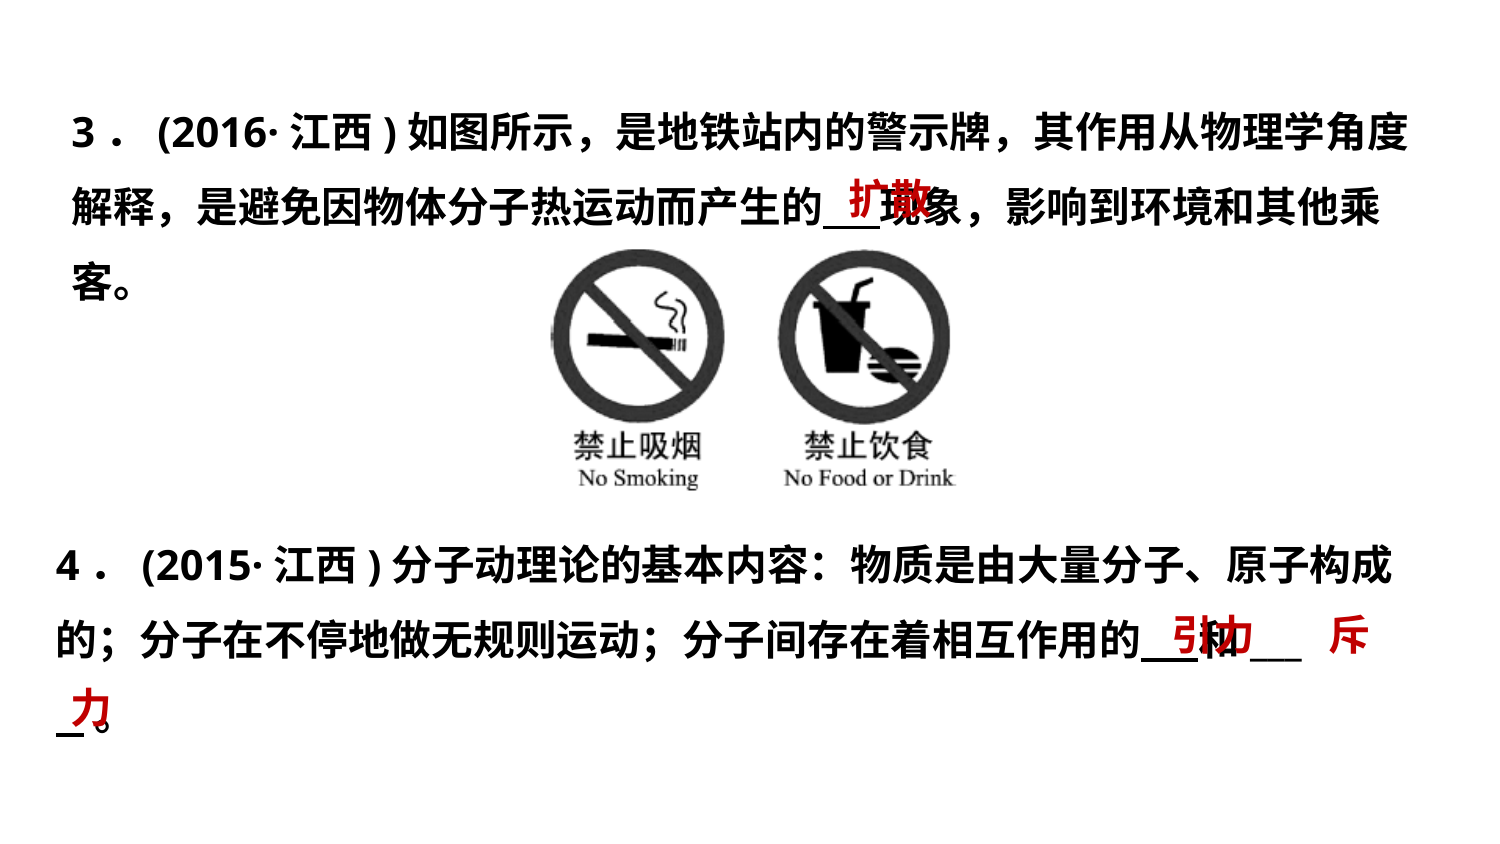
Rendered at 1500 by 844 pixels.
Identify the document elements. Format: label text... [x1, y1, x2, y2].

text_box 力 [55, 649, 128, 740]
picture [504, 248, 983, 497]
text_box 3．(2016·江西)如图所示，是地铁站内的警示牌，其作用从物理学角度解释，是避免因物体分子热运动而产生的 现象，影响到环境和其他乘客。 [56, 73, 1433, 314]
text_box 引力 [1156, 576, 1271, 667]
text_box 4．(2015·江西)分子动理论的基本内容：物质是由大量分子、原子构成的；分子在不停地做无规则运动；分子间存在着相互作用的 和___ 。 [41, 506, 1418, 746]
text_box 斥 [1313, 576, 1386, 667]
text_box 扩散 [833, 140, 947, 231]
